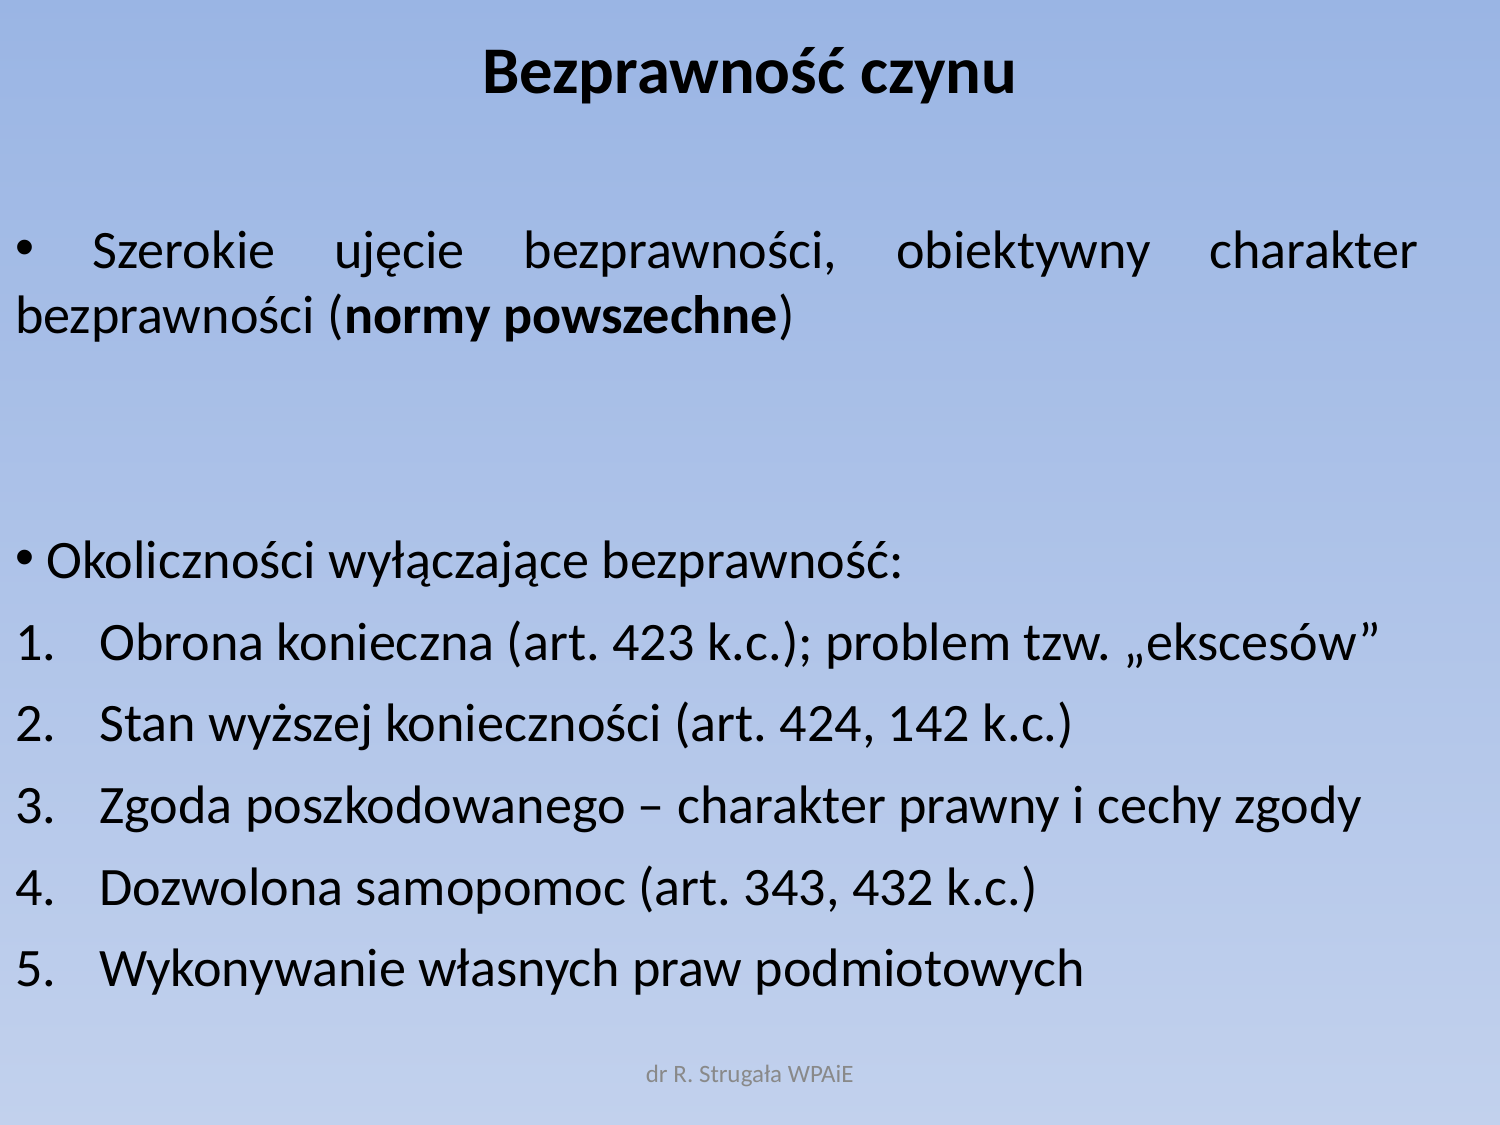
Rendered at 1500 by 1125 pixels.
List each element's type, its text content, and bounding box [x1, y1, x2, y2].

list Szerokie ujęcie bezprawności, obiektywny charakter bezprawności (normy powszechne) Okoliczności wyłączające bezprawność: Obrona konieczna (art. 423 k.c.); problem tzw. „ekscesów” Stan wyższej konieczności (art. 424, 142 k.c.) Zgoda poszkodowanego – charakter prawny i cechy zgody Dozwolona samopomoc (art. 343, 432 k.c.) Wykonywanie własnych praw podmiotowych [0, 125, 1436, 1125]
title Bezprawność czynu [0, 19, 1500, 114]
text_box dr R. Strugała WPAiE [512, 1042, 988, 1103]
